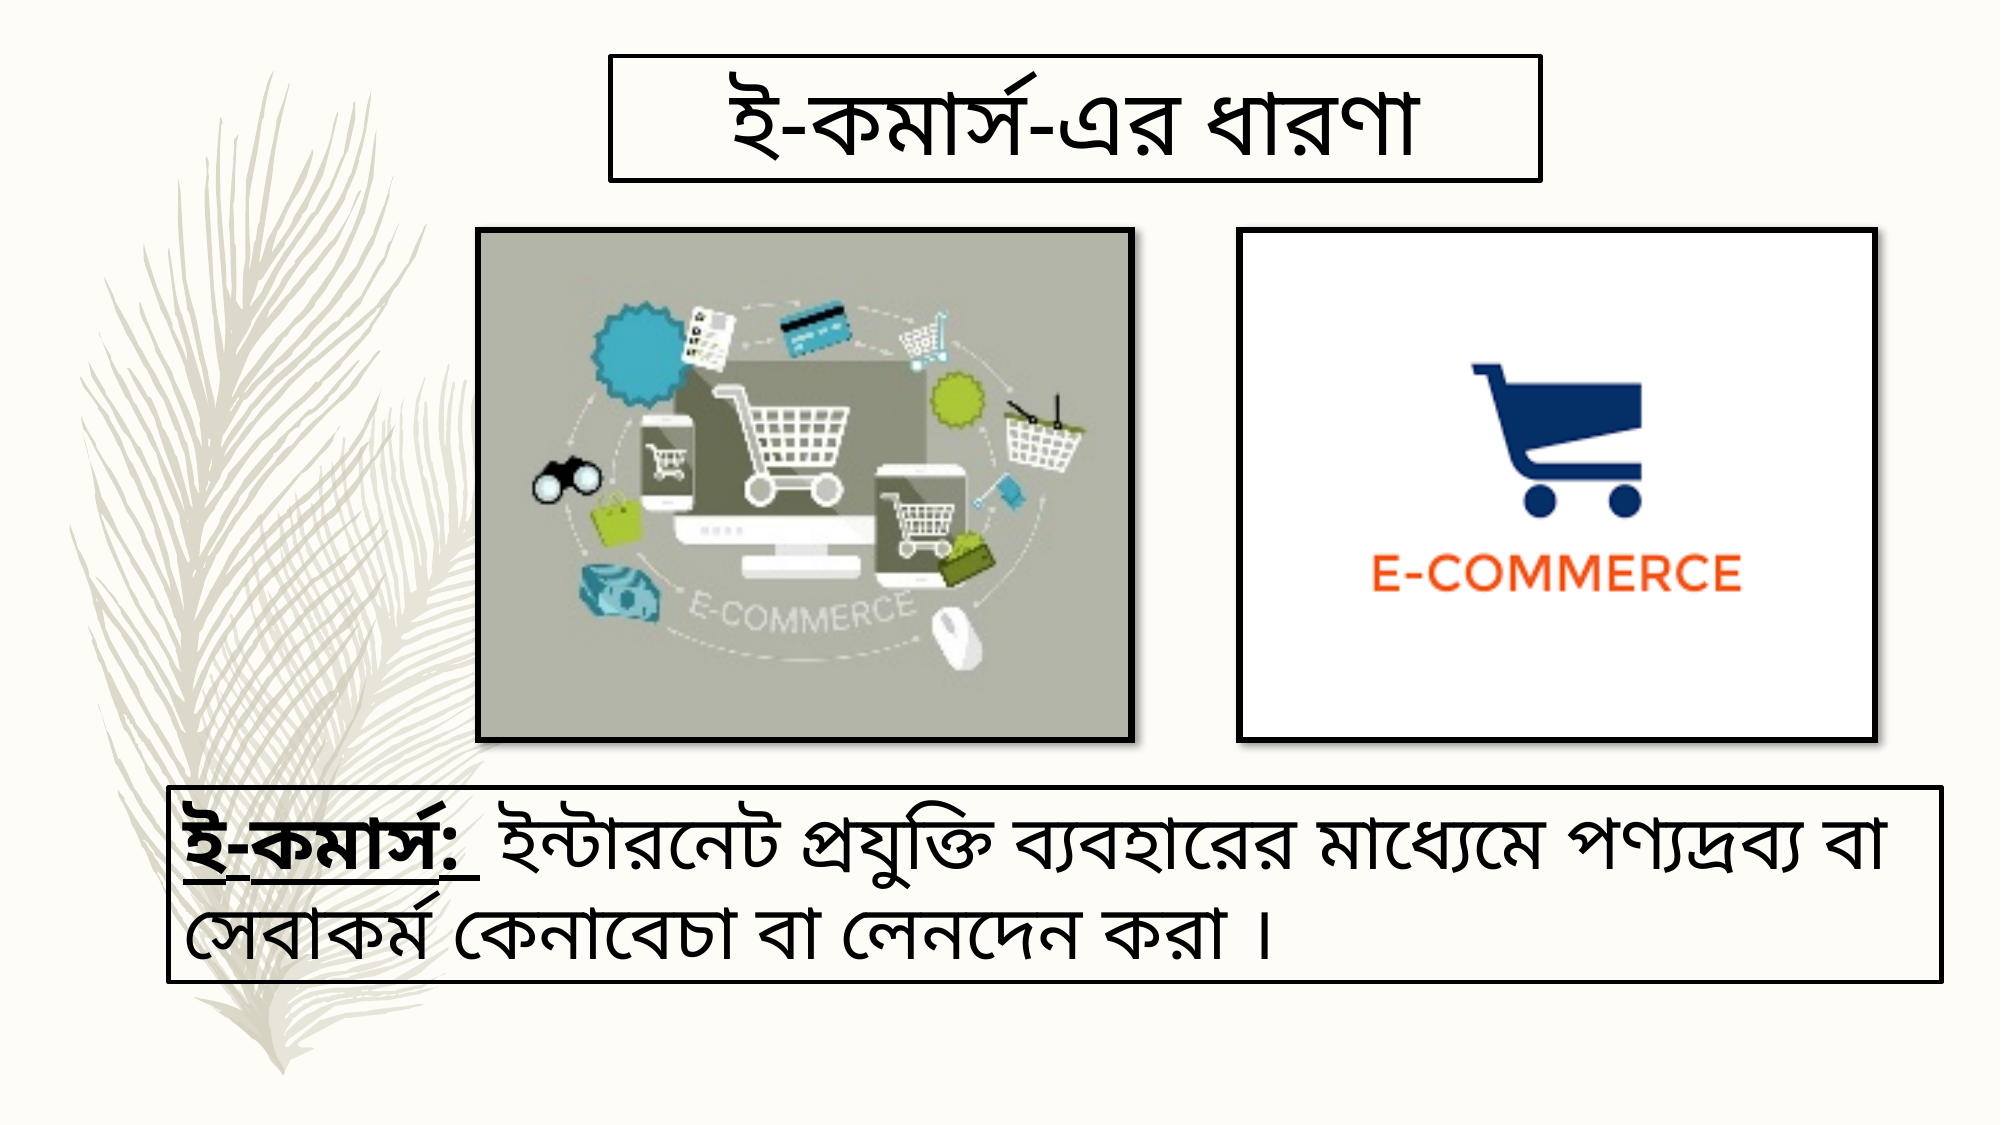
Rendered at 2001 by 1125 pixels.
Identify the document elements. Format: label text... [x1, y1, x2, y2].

picture [1242, 232, 1872, 737]
text_box ই-কমার্স: ইন্টারনেট প্রযুক্তি ব্যবহারের মাধ্যেমে পণ্যদ্রব্য বা সেবাকর্ম কেনাবেচা বা লেনদেন করা । [168, 787, 1942, 982]
text_box ই-কমার্স-এর ধারণা [610, 56, 1541, 181]
picture [481, 232, 1129, 737]
